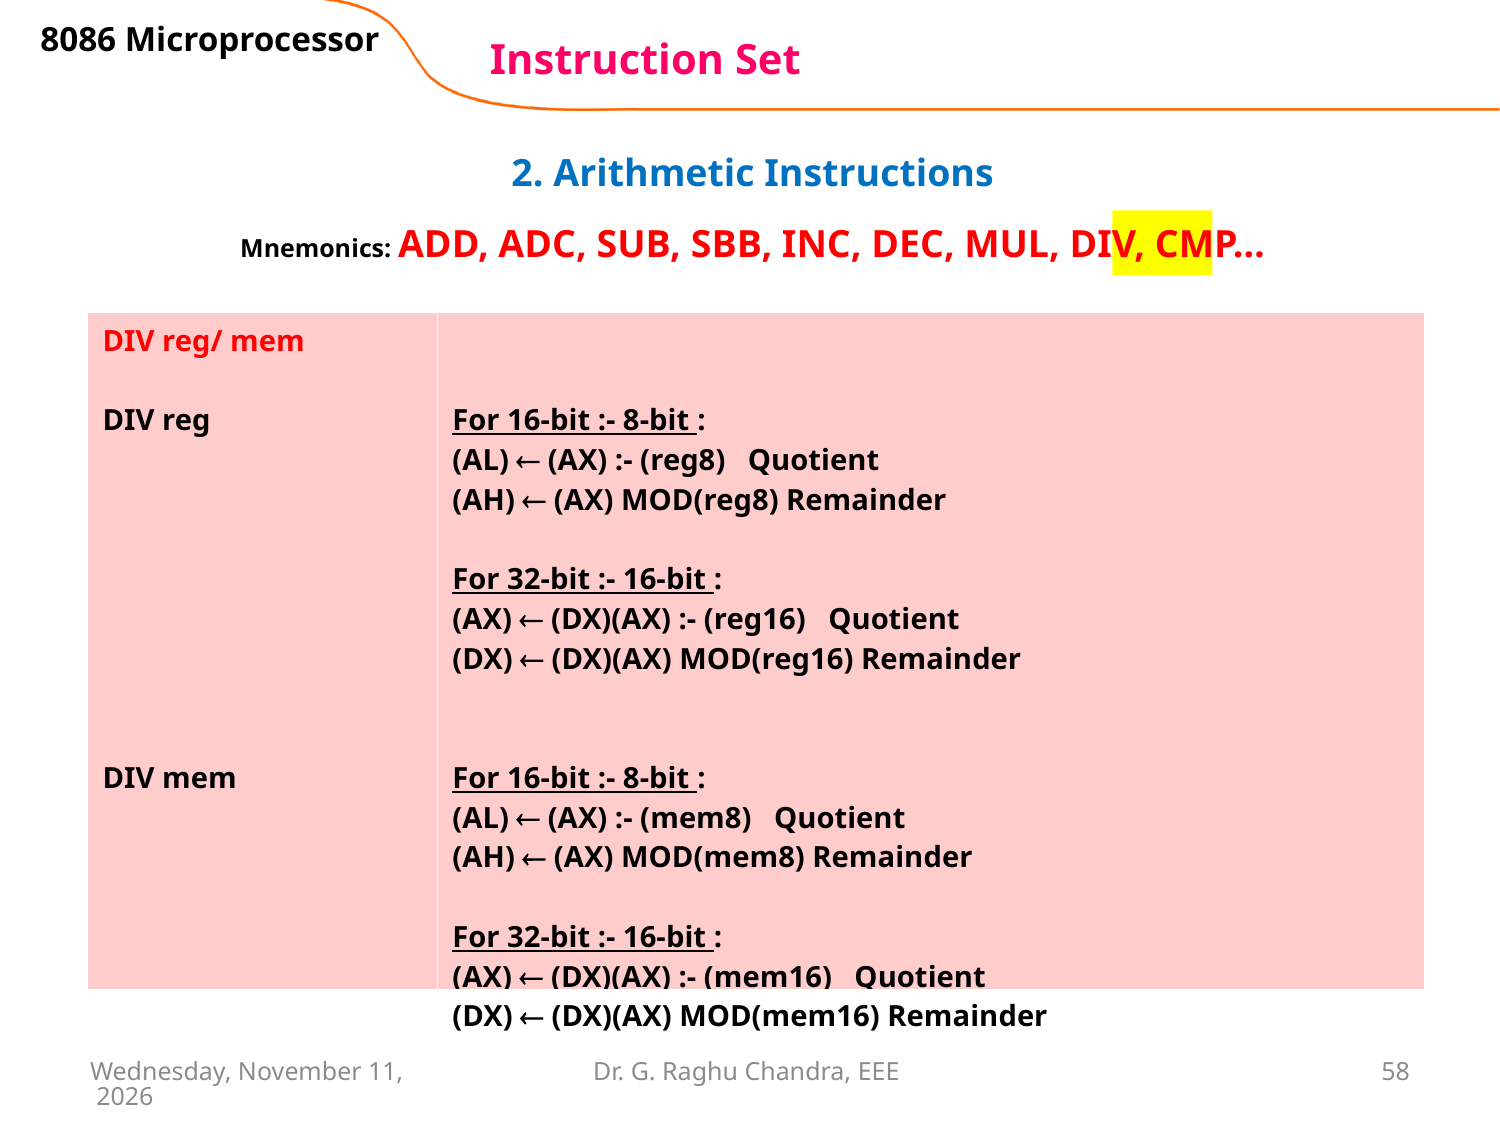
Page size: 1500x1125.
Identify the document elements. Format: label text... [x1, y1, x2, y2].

text_box Mnemonics: ADD, ADC, SUB, SBB, INC, DEC, MUL, DIV, CMP… [43, 212, 1463, 273]
text_box 8086 Microprocessor [10, 10, 411, 66]
table_header For 16-bit :- 8-bit : (AL)  (AX) :- (reg8) Quotient (AH)  (AX) MOD(reg8) Remainder For 32-bit :- 16-bit : (AX)  (DX)(AX) :- (reg16) Quotient (DX)  (DX)(AX) MOD(reg16) Remainder For 16-bit :- 8-bit : (AL)  (AX) :- (mem8) Quotient (AH)  (AX) MOD(mem8) Remainder For 32-bit :- 16-bit : (AX)  (DX)(AX) :- (mem16) Quotient (DX)  (DX)(AX) MOD(mem16) Remainder [438, 313, 1424, 989]
slide_number 58 [1074, 1042, 1425, 1103]
footer Dr. G. Raghu Chandra, EEE [512, 1042, 988, 1103]
table_header DIV reg/ mem DIV reg DIV mem [88, 313, 437, 989]
picture [308, 0, 1500, 111]
text_box [1110, 273, 1214, 277]
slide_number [75, 1042, 425, 1103]
title Instruction Set [474, 18, 1463, 99]
text_box 2. Arithmetic Instructions [41, 137, 1464, 206]
text_box [1110, 208, 1214, 212]
